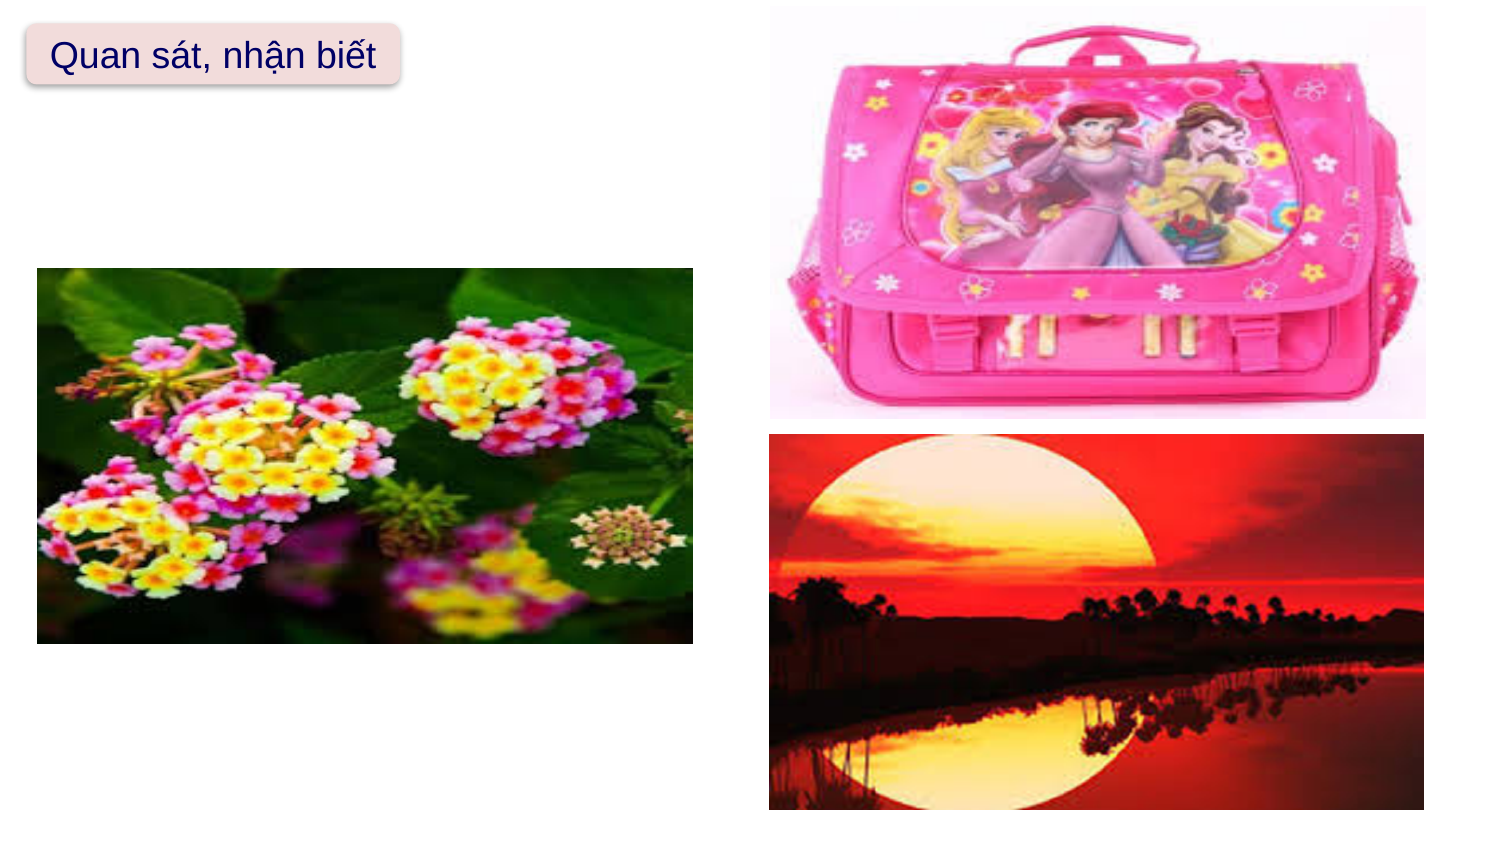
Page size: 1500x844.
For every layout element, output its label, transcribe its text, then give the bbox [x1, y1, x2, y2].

picture [768, 434, 1424, 810]
picture [770, 5, 1426, 420]
picture [37, 268, 693, 644]
text_box Quan sát, nhận biết [25, 22, 401, 86]
